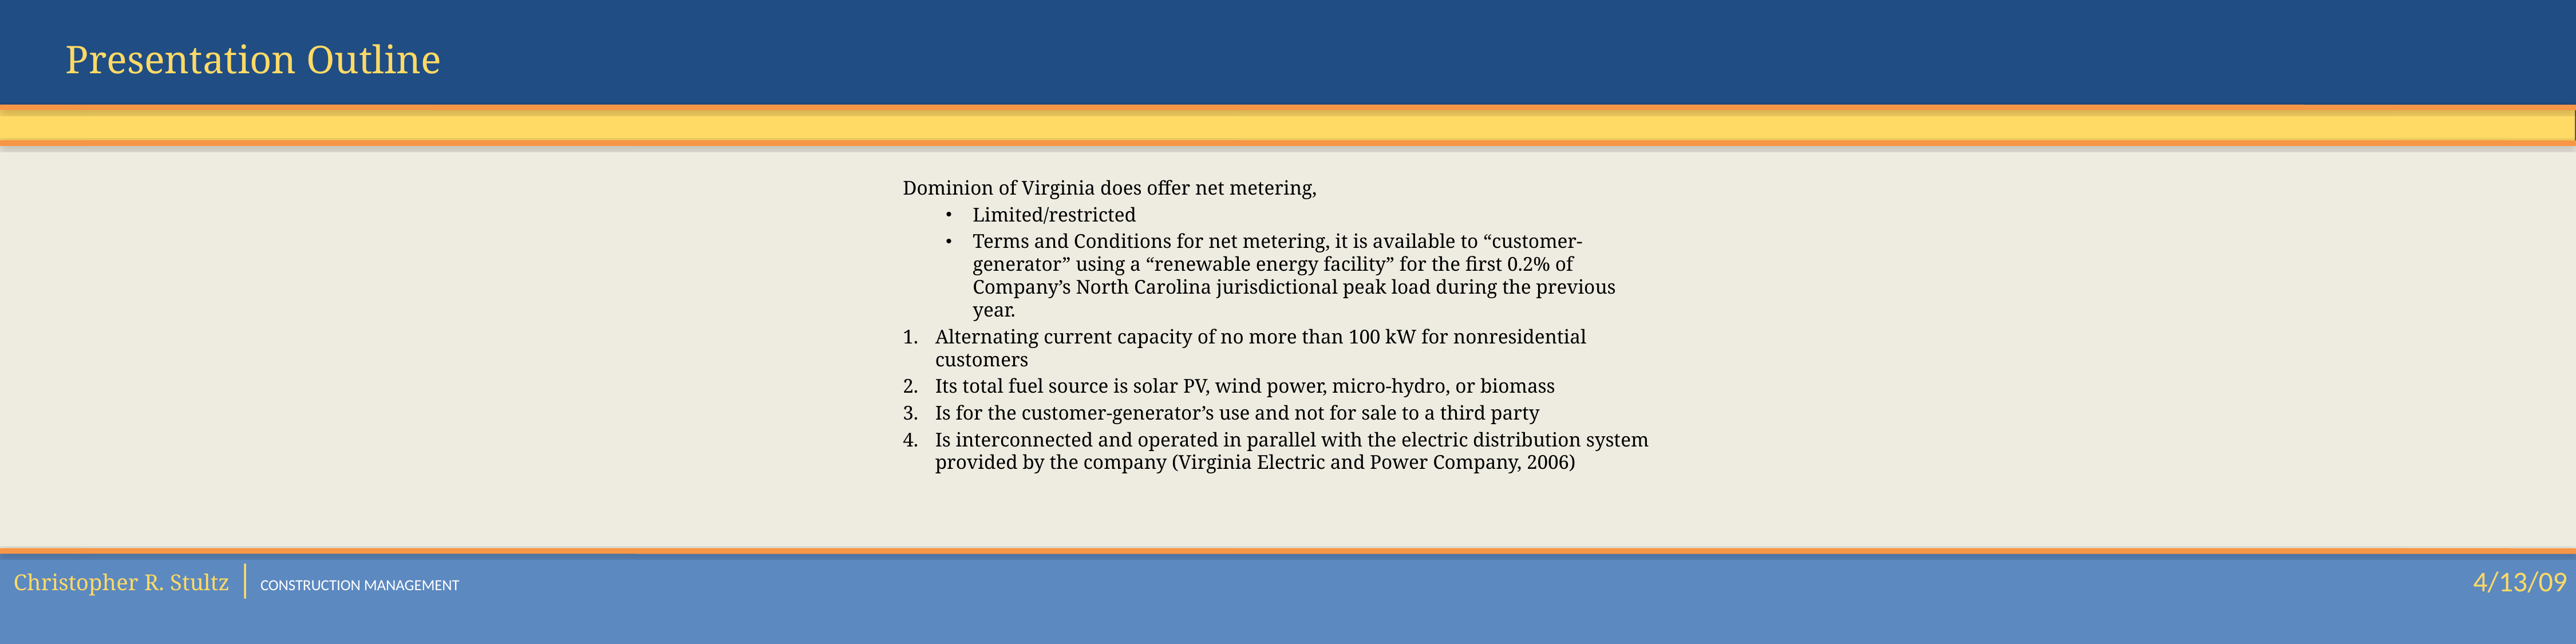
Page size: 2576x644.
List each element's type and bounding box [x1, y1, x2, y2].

list [894, 171, 1668, 537]
